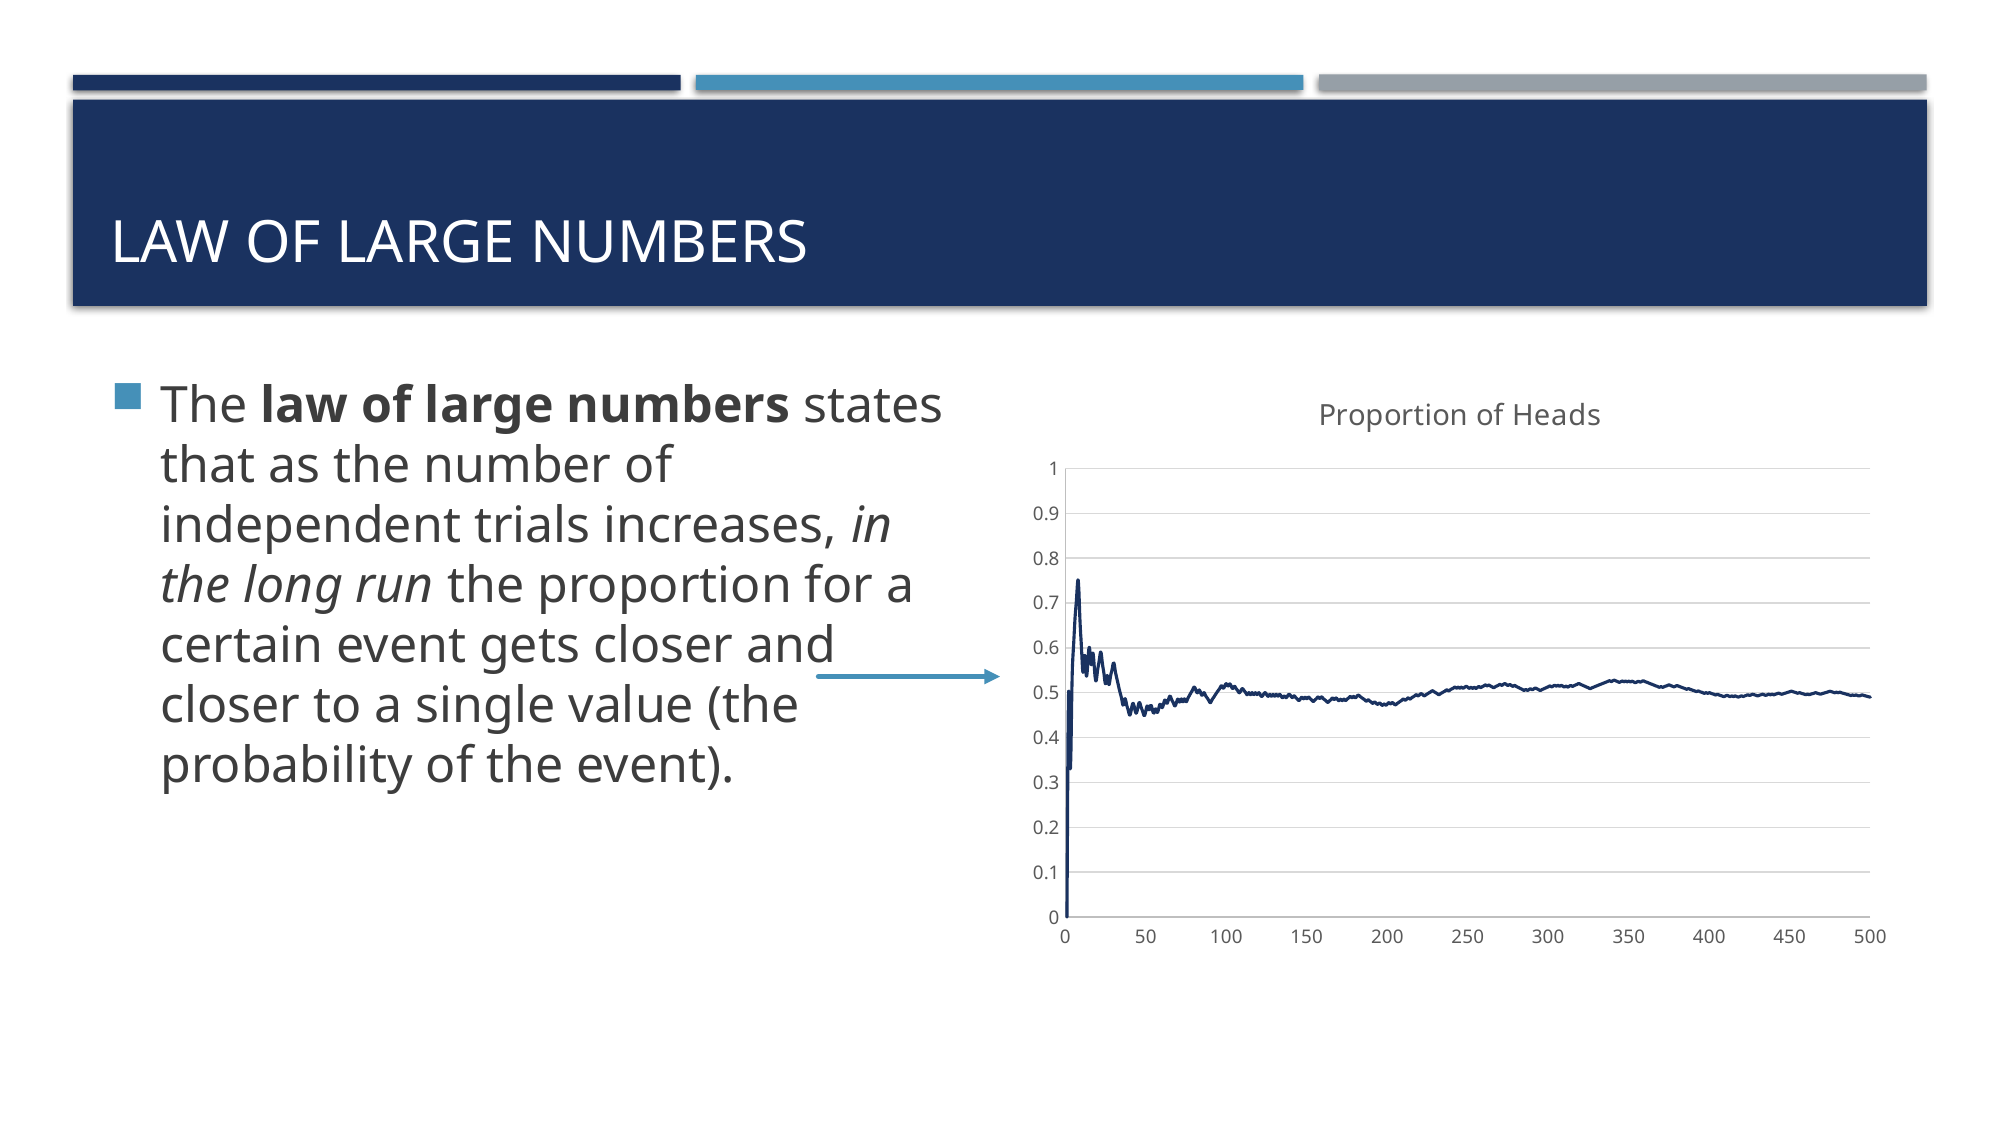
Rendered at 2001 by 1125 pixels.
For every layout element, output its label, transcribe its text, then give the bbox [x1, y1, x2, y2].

title Law Of Large Numbers [95, 119, 1905, 282]
list The law of large numbers states that as the number of independent trials increases, in the long run the proportion for a certain event gets closer and closer to a single value (the probability of the event). [95, 365, 985, 962]
chart [1014, 364, 1906, 962]
